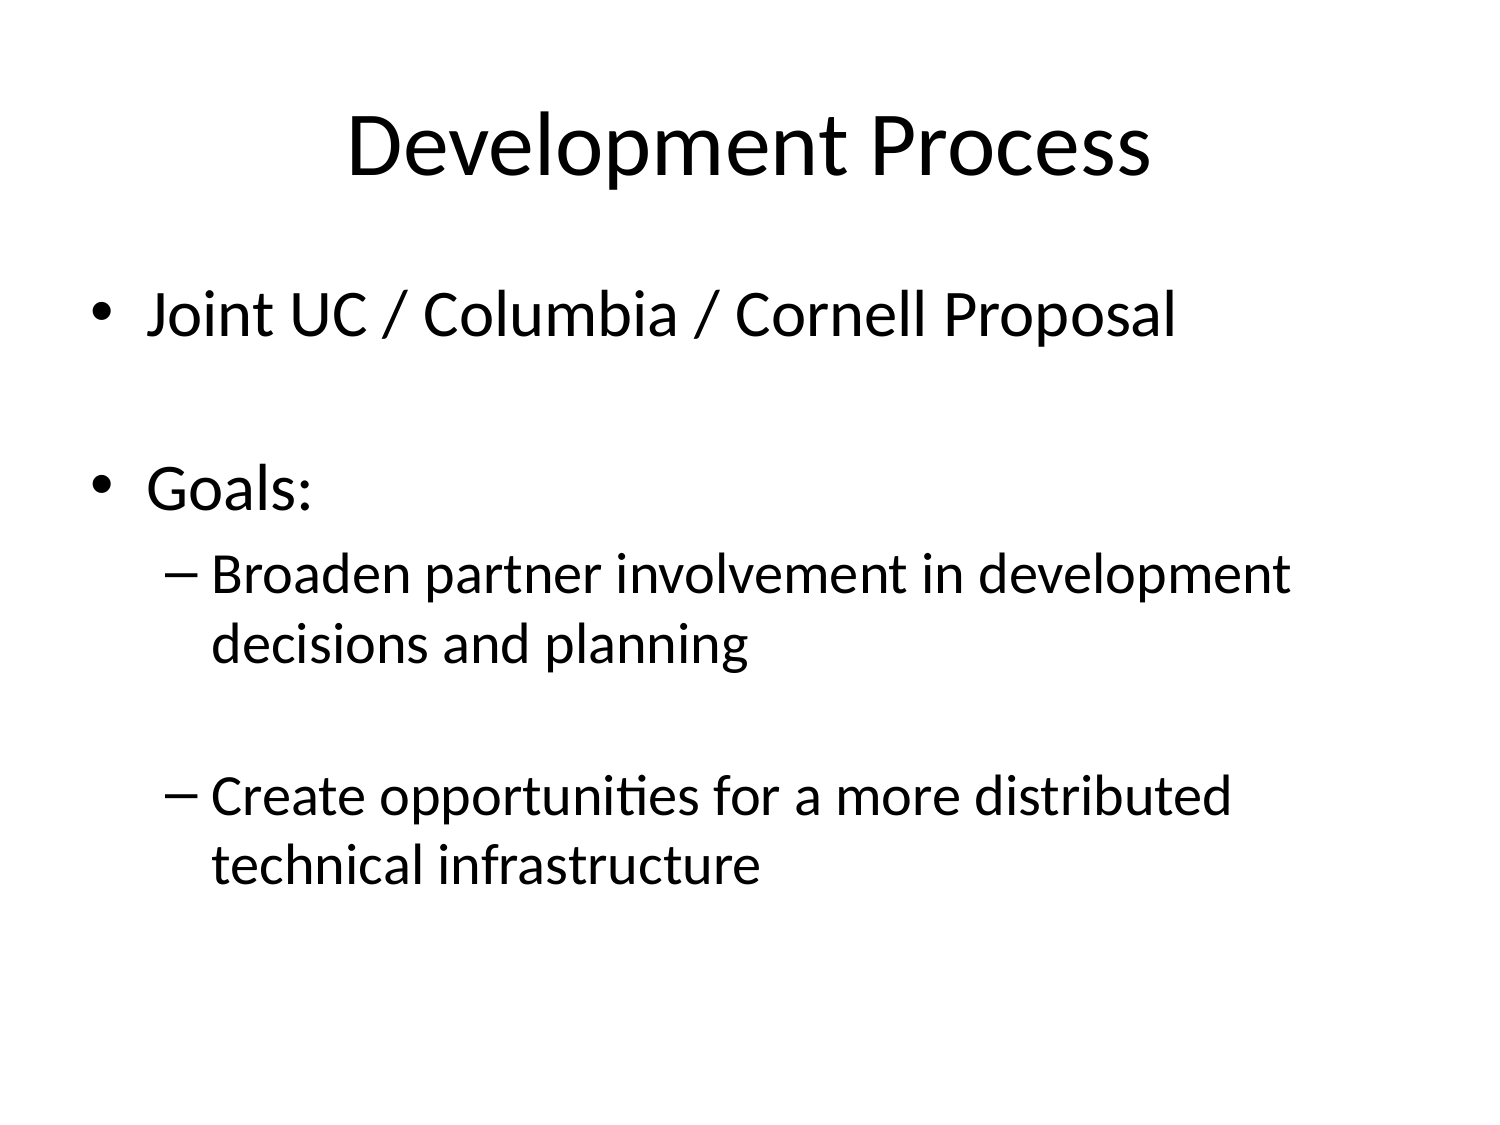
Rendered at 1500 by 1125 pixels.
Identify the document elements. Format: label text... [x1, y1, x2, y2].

list Joint UC / Columbia / Cornell Proposal Goals: Broaden partner involvement in development decisions and planning Create opportunities for a more distributed technical infrastructure [75, 262, 1425, 1005]
title Development Process [75, 45, 1425, 233]
